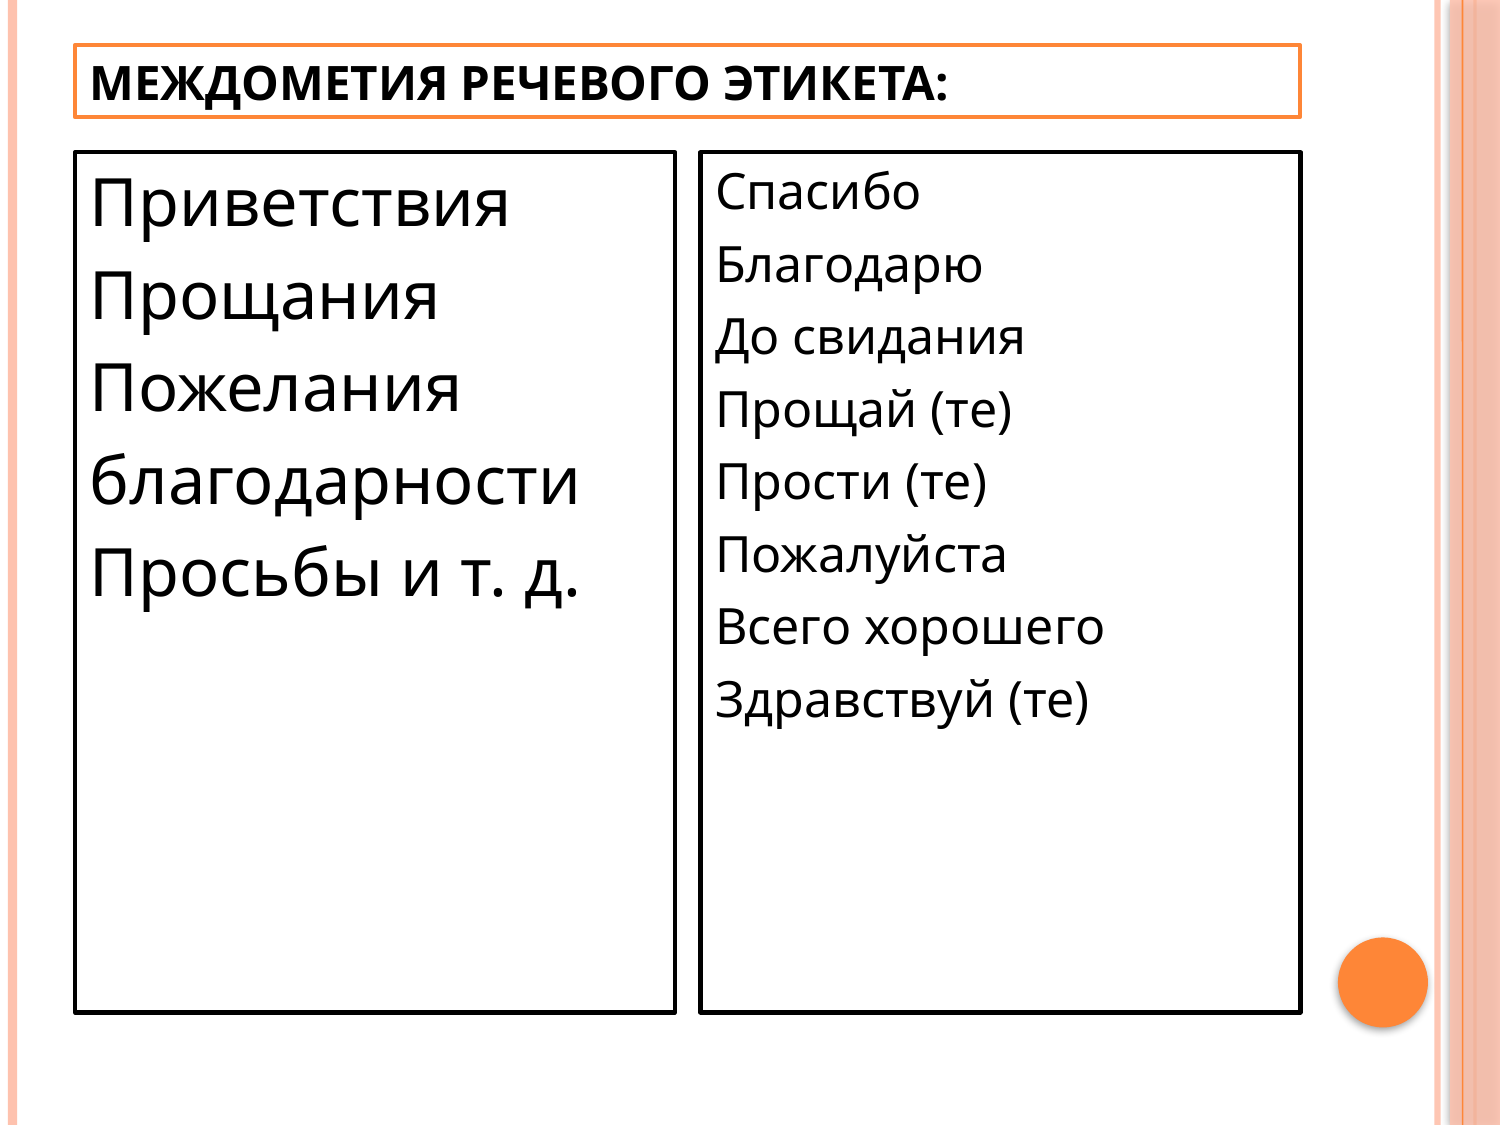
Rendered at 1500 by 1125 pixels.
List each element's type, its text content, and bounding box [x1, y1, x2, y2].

title Междометия речевого этикета: [73, 43, 1302, 119]
list Приветствия Прощания Пожелания благодарности Просьбы и т. д. [73, 150, 677, 1015]
list Спасибо Благодарю До свидания Прощай (те) Прости (те) Пожалуйста Всего хорошего Здравствуй (те) [698, 150, 1303, 1015]
